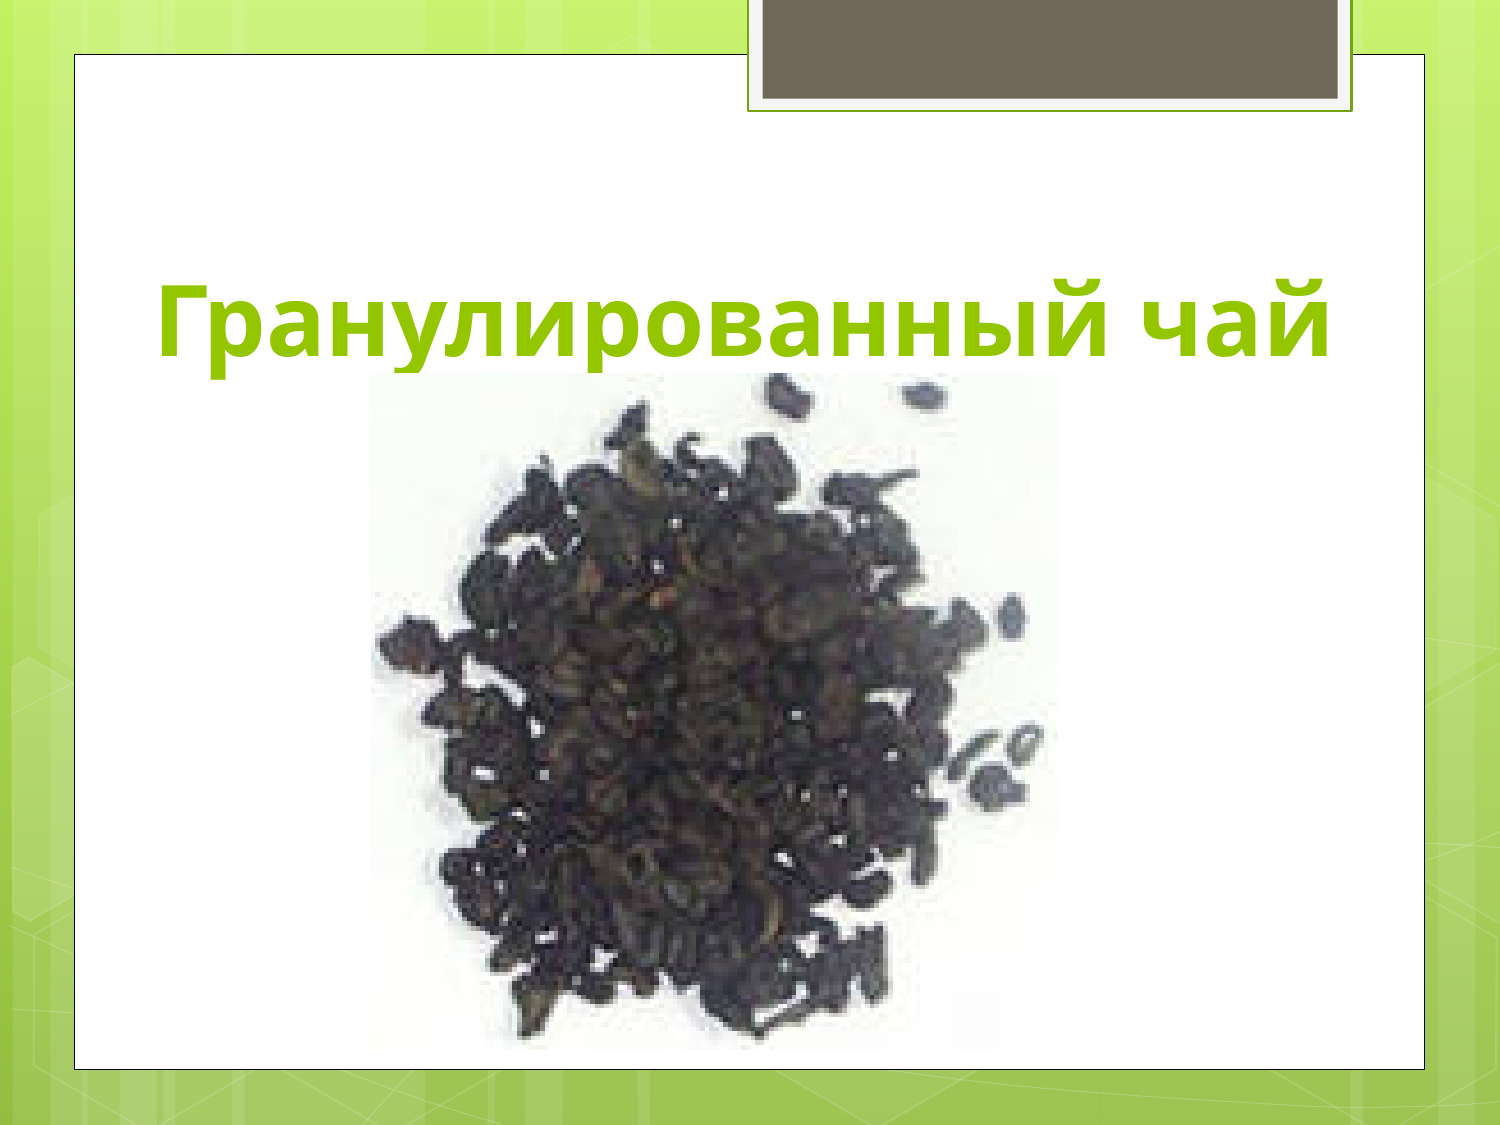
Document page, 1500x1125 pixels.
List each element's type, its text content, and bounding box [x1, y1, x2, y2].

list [371, 373, 1058, 1050]
title Гранулированный чай [76, 196, 1412, 384]
